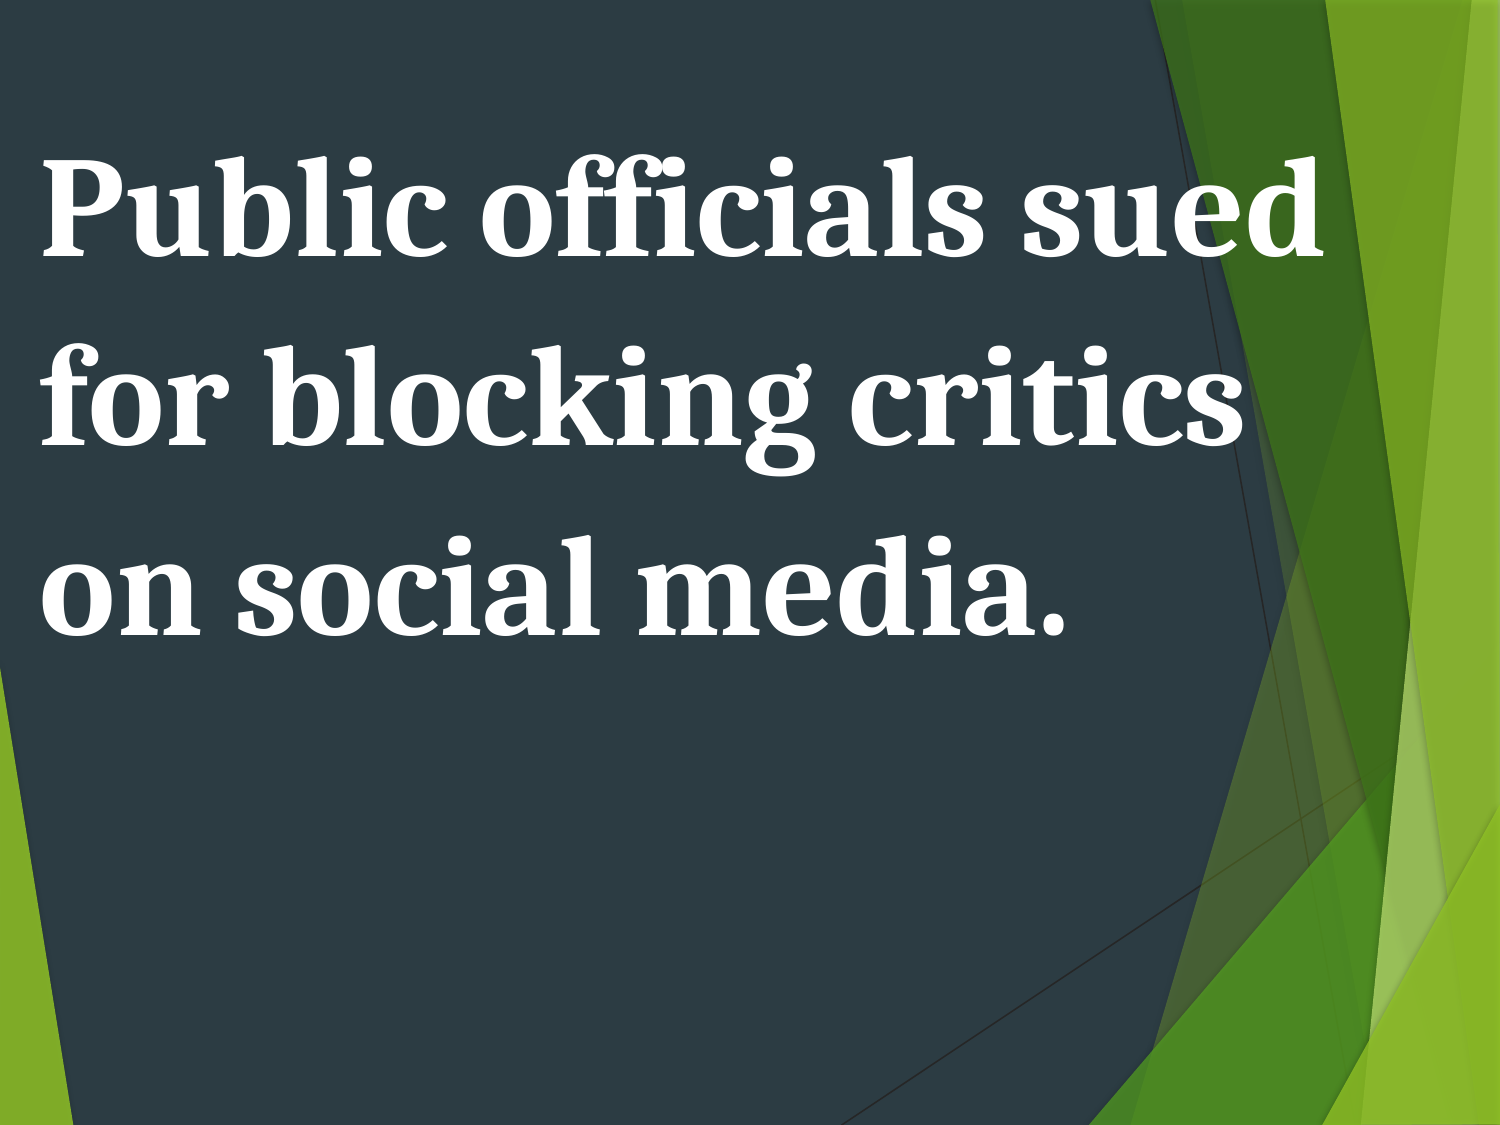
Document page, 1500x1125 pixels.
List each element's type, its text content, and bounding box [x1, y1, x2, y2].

list Public officials sued for blocking critics on social media. [24, 87, 1400, 950]
